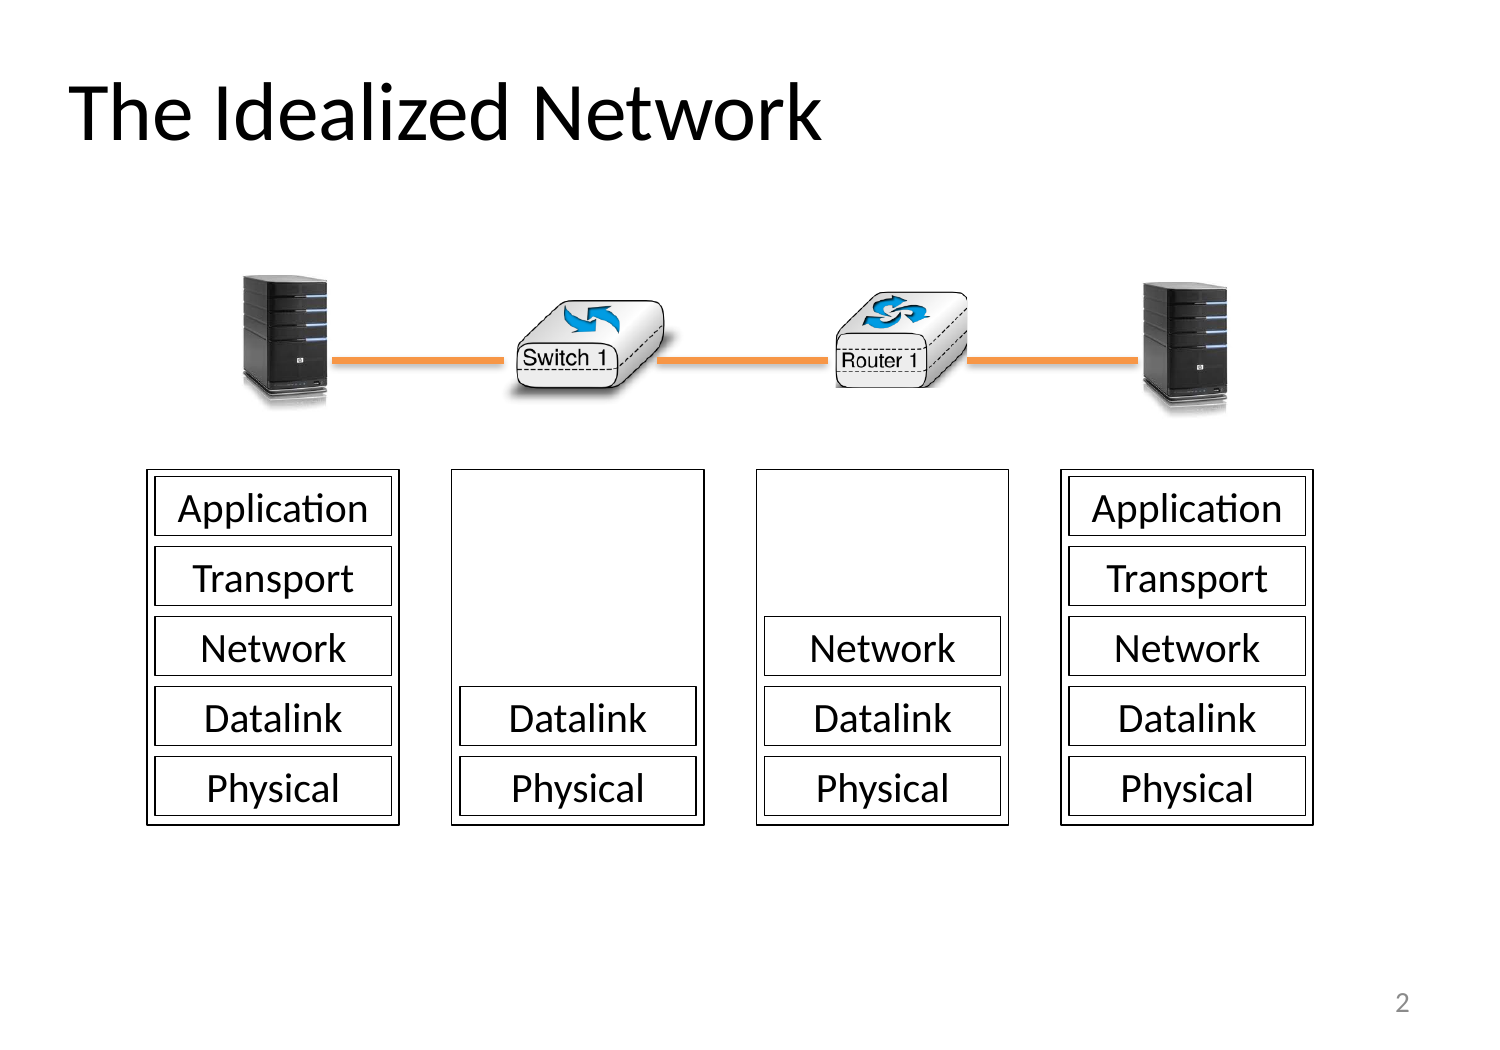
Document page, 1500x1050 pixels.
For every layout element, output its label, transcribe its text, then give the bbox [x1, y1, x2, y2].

text_box [1116, 276, 1258, 419]
text_box [497, 300, 687, 405]
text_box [756, 469, 1009, 826]
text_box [1060, 469, 1314, 826]
title The Idealized Network [53, 42, 1447, 173]
text_box [835, 291, 968, 388]
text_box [146, 469, 400, 826]
text_box [216, 269, 358, 412]
slide_number 2 [1074, 973, 1425, 1030]
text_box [451, 469, 705, 826]
